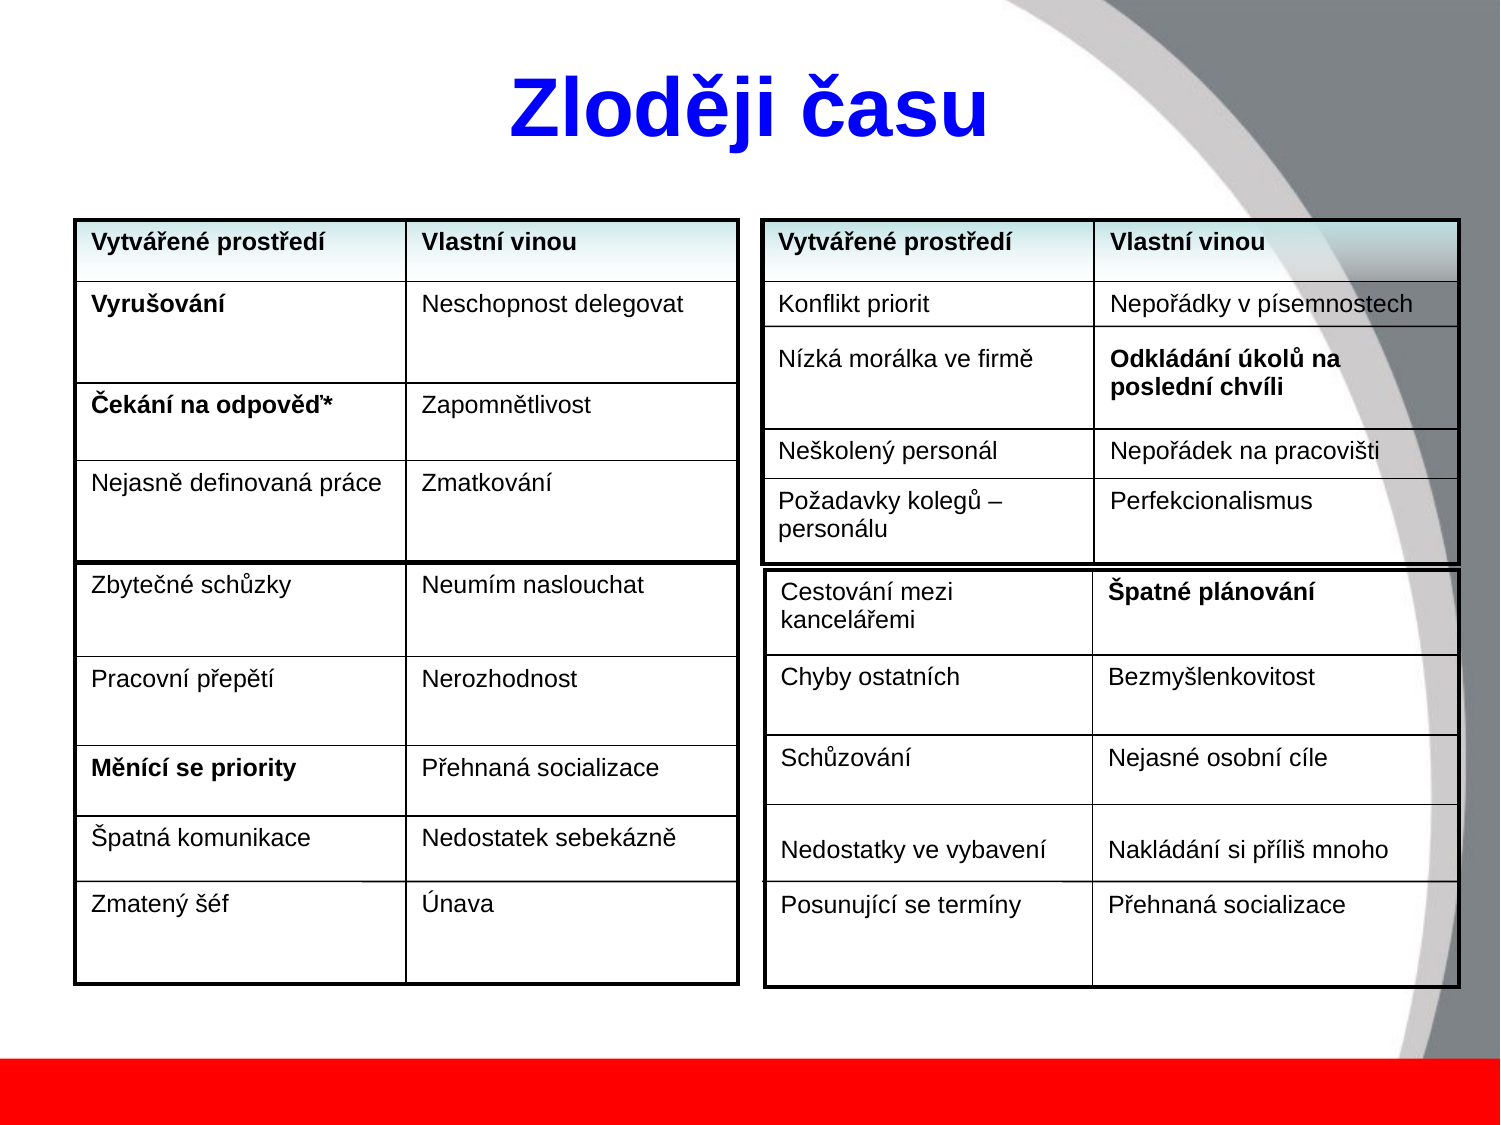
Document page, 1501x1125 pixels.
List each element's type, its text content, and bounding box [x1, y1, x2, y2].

table_cell Schůzování [767, 736, 997, 804]
text_box [0, 1058, 1500, 1125]
table_cell Konflikt priorit Nízká morálka ve firmě [765, 282, 997, 326]
table_cell Zmatkování [407, 461, 736, 560]
title Zloději času [74, 45, 997, 162]
table_header Cestování mezi kancelářemi [767, 572, 997, 654]
table_cell Vyrušování [77, 282, 405, 382]
table_cell Přehnaná socializace [407, 746, 736, 815]
table_cell Pracovní přepětí [77, 657, 405, 745]
table_cell Nedostatky ve vybavení Posunující se termíny [767, 805, 997, 881]
table_cell Konflikt priorit Nízká morálka ve firmě [765, 327, 997, 428]
table_header Neumím naslouchat [407, 565, 736, 656]
table_cell Požadavky kolegů – personálu [765, 479, 997, 562]
table_cell Špatná komunikace Zmatený šéf [77, 817, 405, 881]
table_header Vlastní vinou [407, 222, 736, 281]
table_cell Nejasně definovaná práce [77, 461, 405, 560]
table_cell Chyby ostatních [767, 656, 997, 734]
table_cell Nerozhodnost [407, 657, 736, 745]
picture [1002, 0, 1501, 1071]
table_cell Nedostatek sebekázně Únava [407, 817, 736, 881]
table_cell Neschopnost delegovat [407, 282, 736, 382]
table_cell Nedostatek sebekázně Únava [407, 882, 736, 982]
table_header Vytvářené prostředí [77, 222, 405, 281]
table_cell Čekání na odpověď* [77, 384, 405, 460]
table_cell Měnící se priority [77, 746, 405, 815]
table_cell Neškolený personál [765, 430, 997, 478]
table_header Vytvářené prostředí [765, 222, 997, 281]
table_cell Zapomnětlivost [407, 384, 736, 460]
table_header Zbytečné schůzky [77, 565, 405, 656]
table_cell Špatná komunikace Zmatený šéf [77, 882, 405, 982]
table_cell Nedostatky ve vybavení Posunující se termíny [767, 882, 997, 985]
